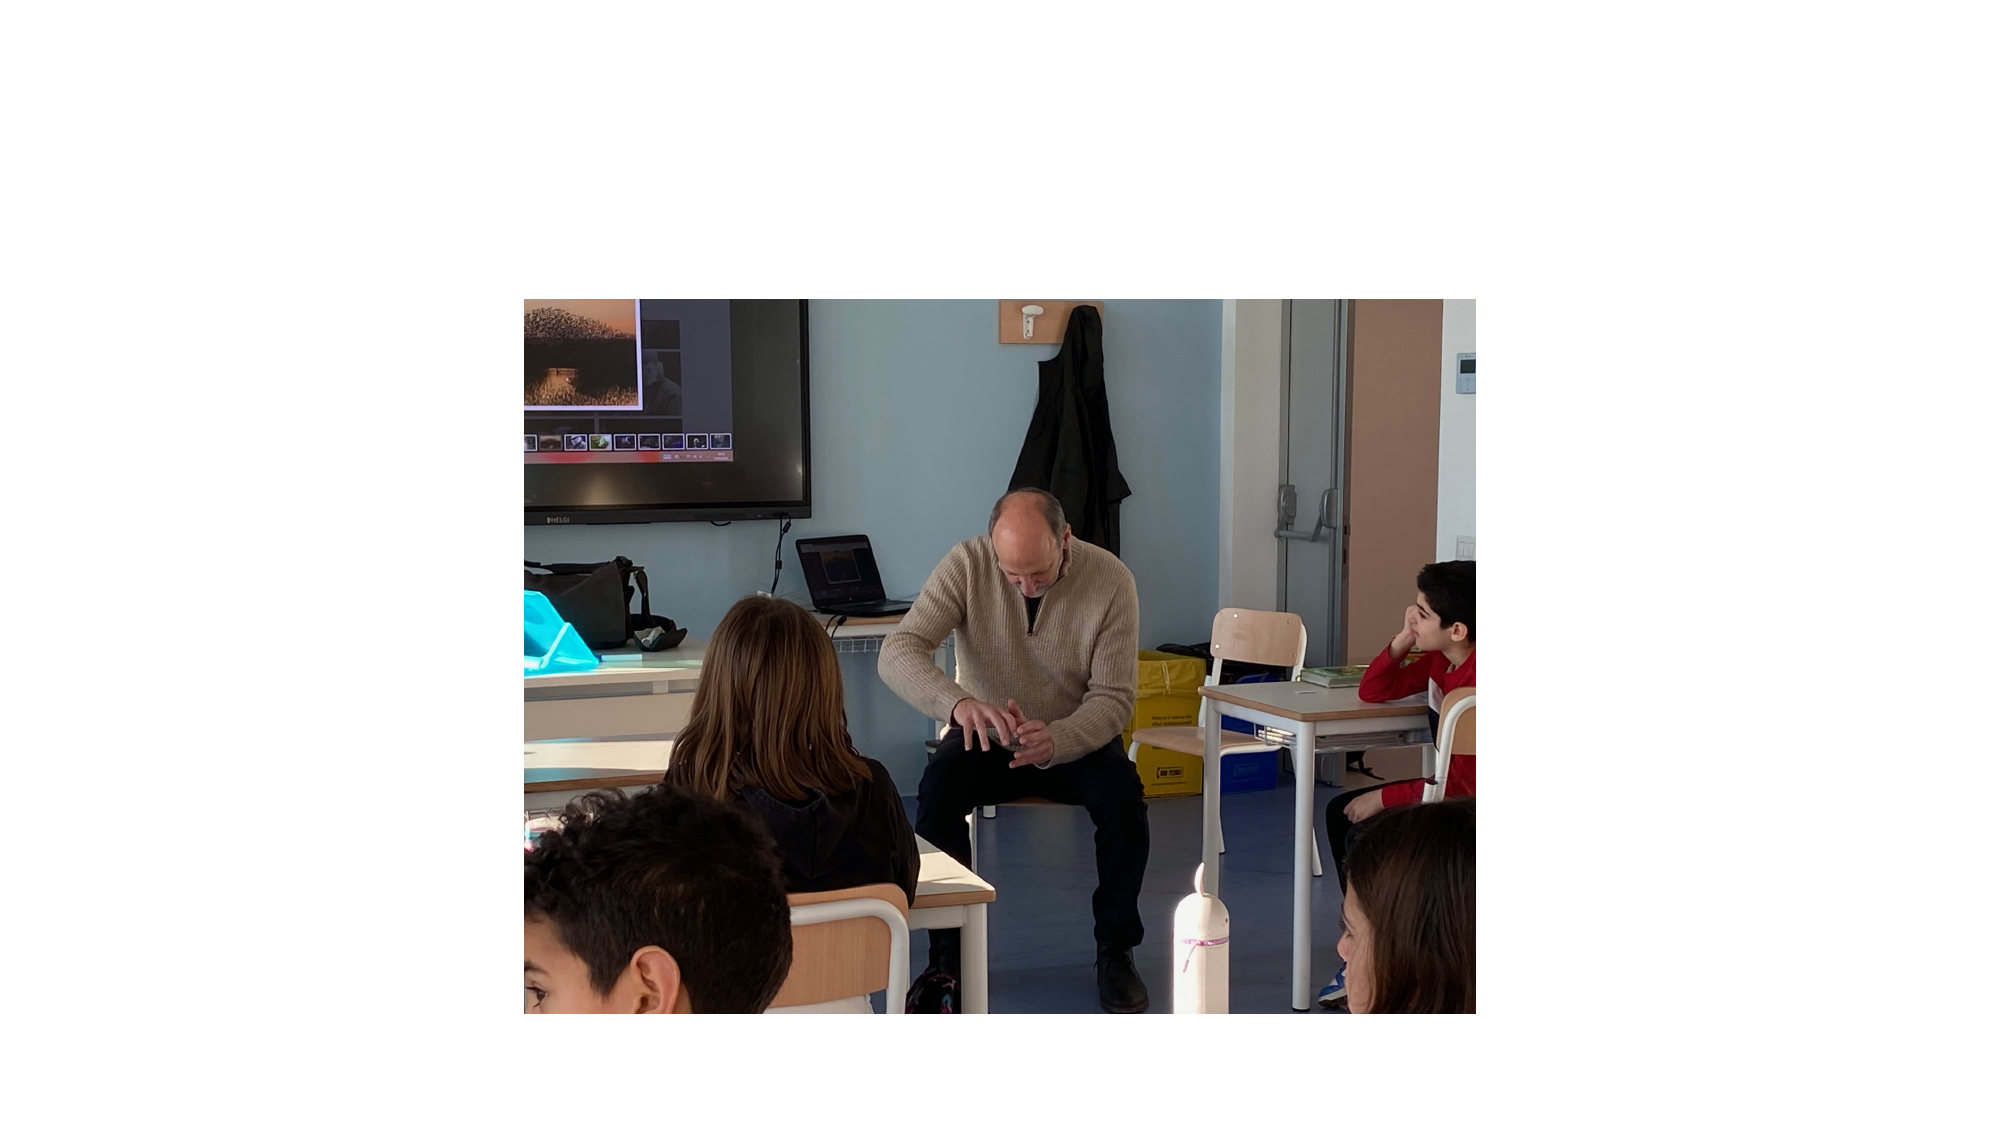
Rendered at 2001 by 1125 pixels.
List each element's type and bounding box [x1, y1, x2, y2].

list [524, 299, 1476, 1014]
